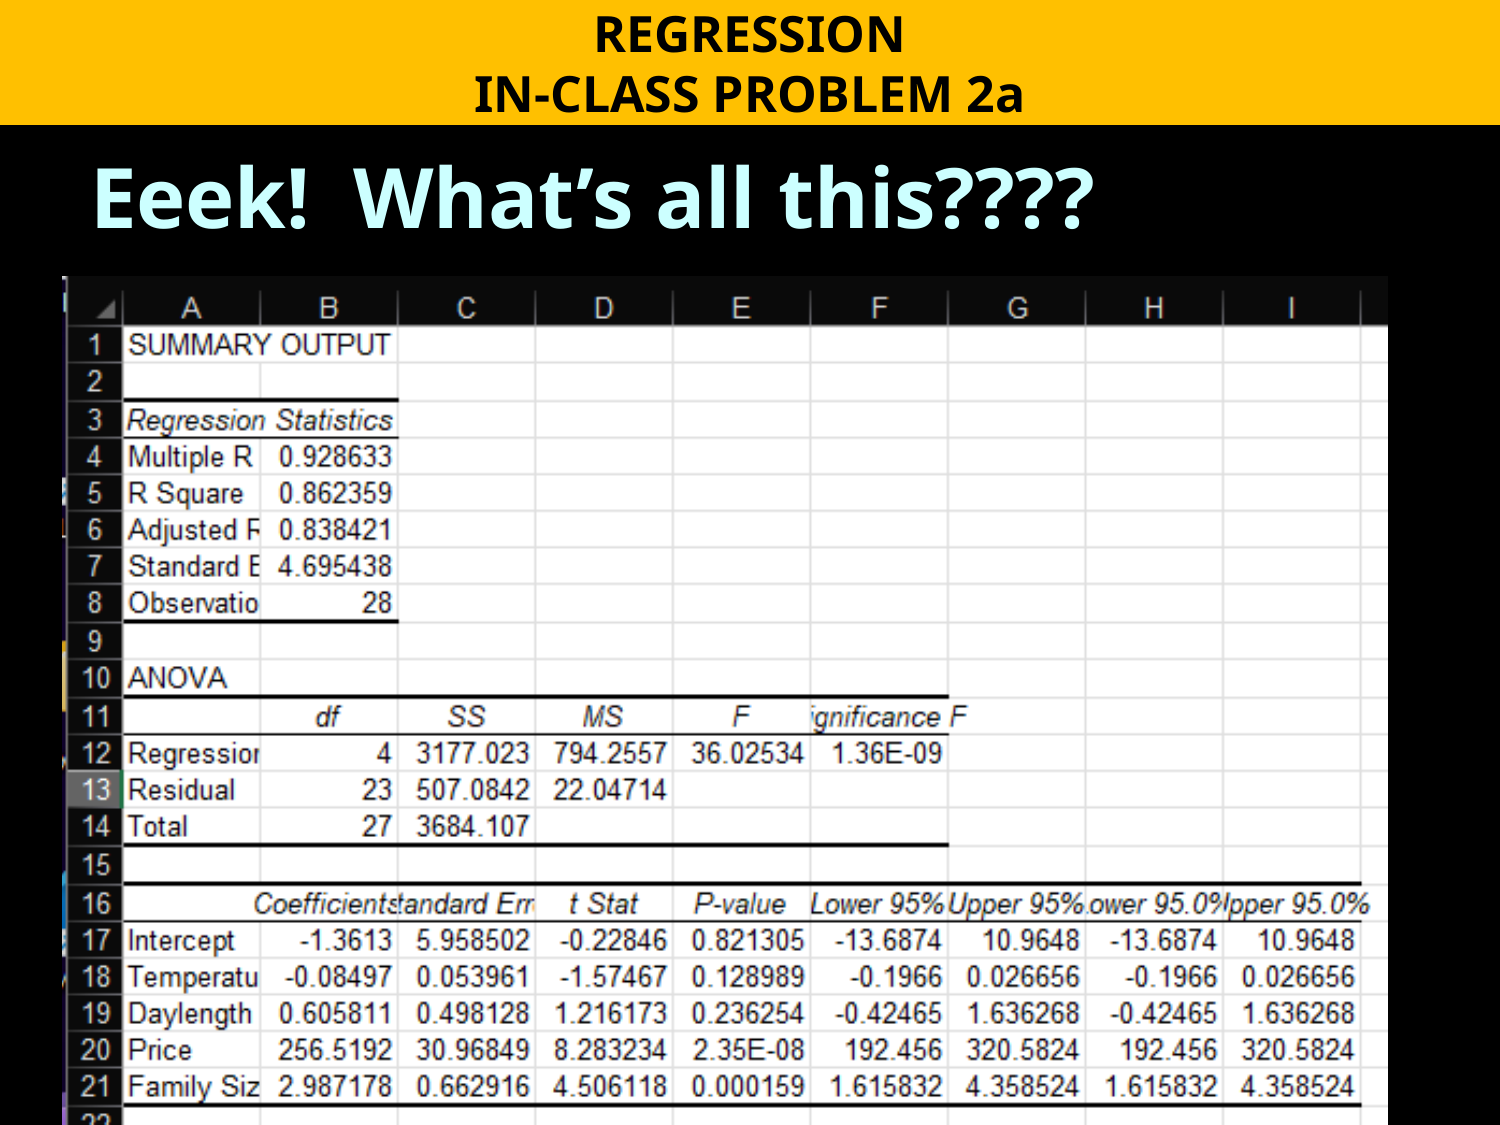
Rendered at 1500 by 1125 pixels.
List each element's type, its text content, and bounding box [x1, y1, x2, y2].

picture [62, 276, 1388, 1125]
list Eeek! What’s all this???? [75, 137, 1425, 1063]
text_box REGRESSION IN-CLASS PROBLEM 2a [0, 0, 1500, 125]
